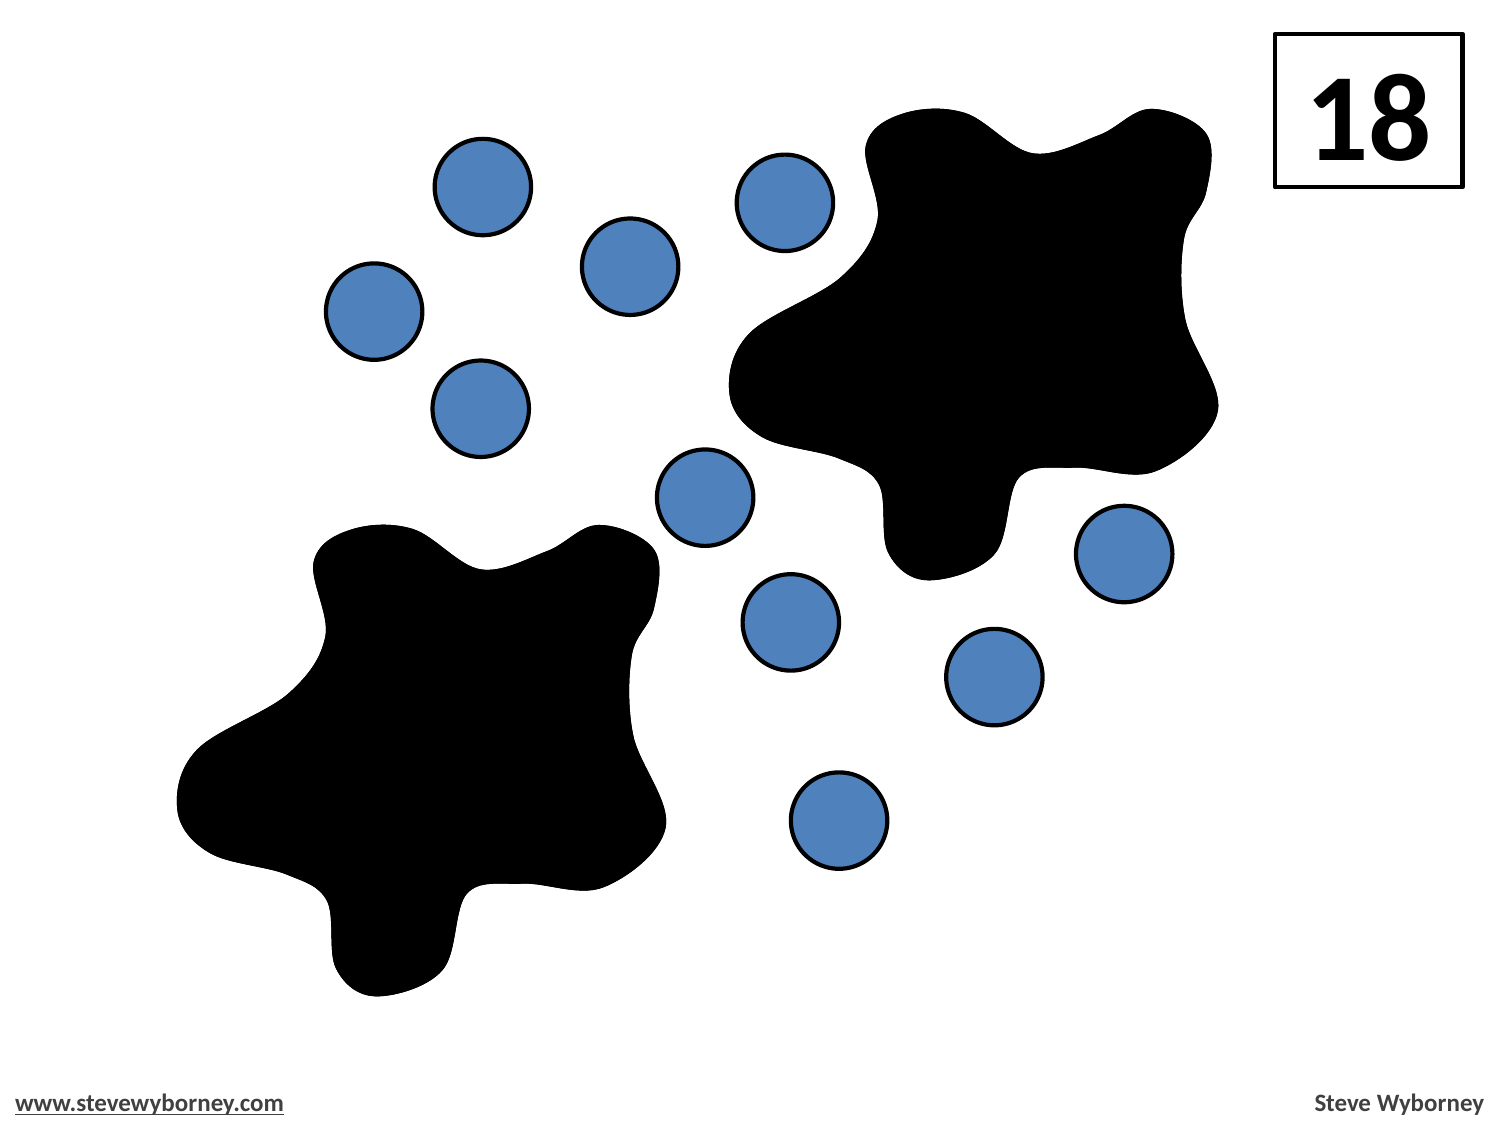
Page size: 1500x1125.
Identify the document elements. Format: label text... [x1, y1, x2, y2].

text_box www.stevewyborney.com [0, 1079, 305, 1125]
text_box [323, 261, 425, 362]
text_box [430, 358, 532, 460]
text_box [734, 152, 836, 254]
text_box [579, 216, 681, 318]
text_box [1073, 503, 1175, 605]
text_box [788, 770, 890, 871]
text_box 18 [1273, 32, 1465, 189]
text_box [740, 572, 842, 673]
text_box [432, 136, 534, 238]
text_box Steve Wyborney [1299, 1079, 1499, 1125]
text_box [728, 108, 1219, 581]
text_box [176, 524, 667, 997]
text_box [944, 626, 1045, 728]
text_box [654, 447, 756, 549]
